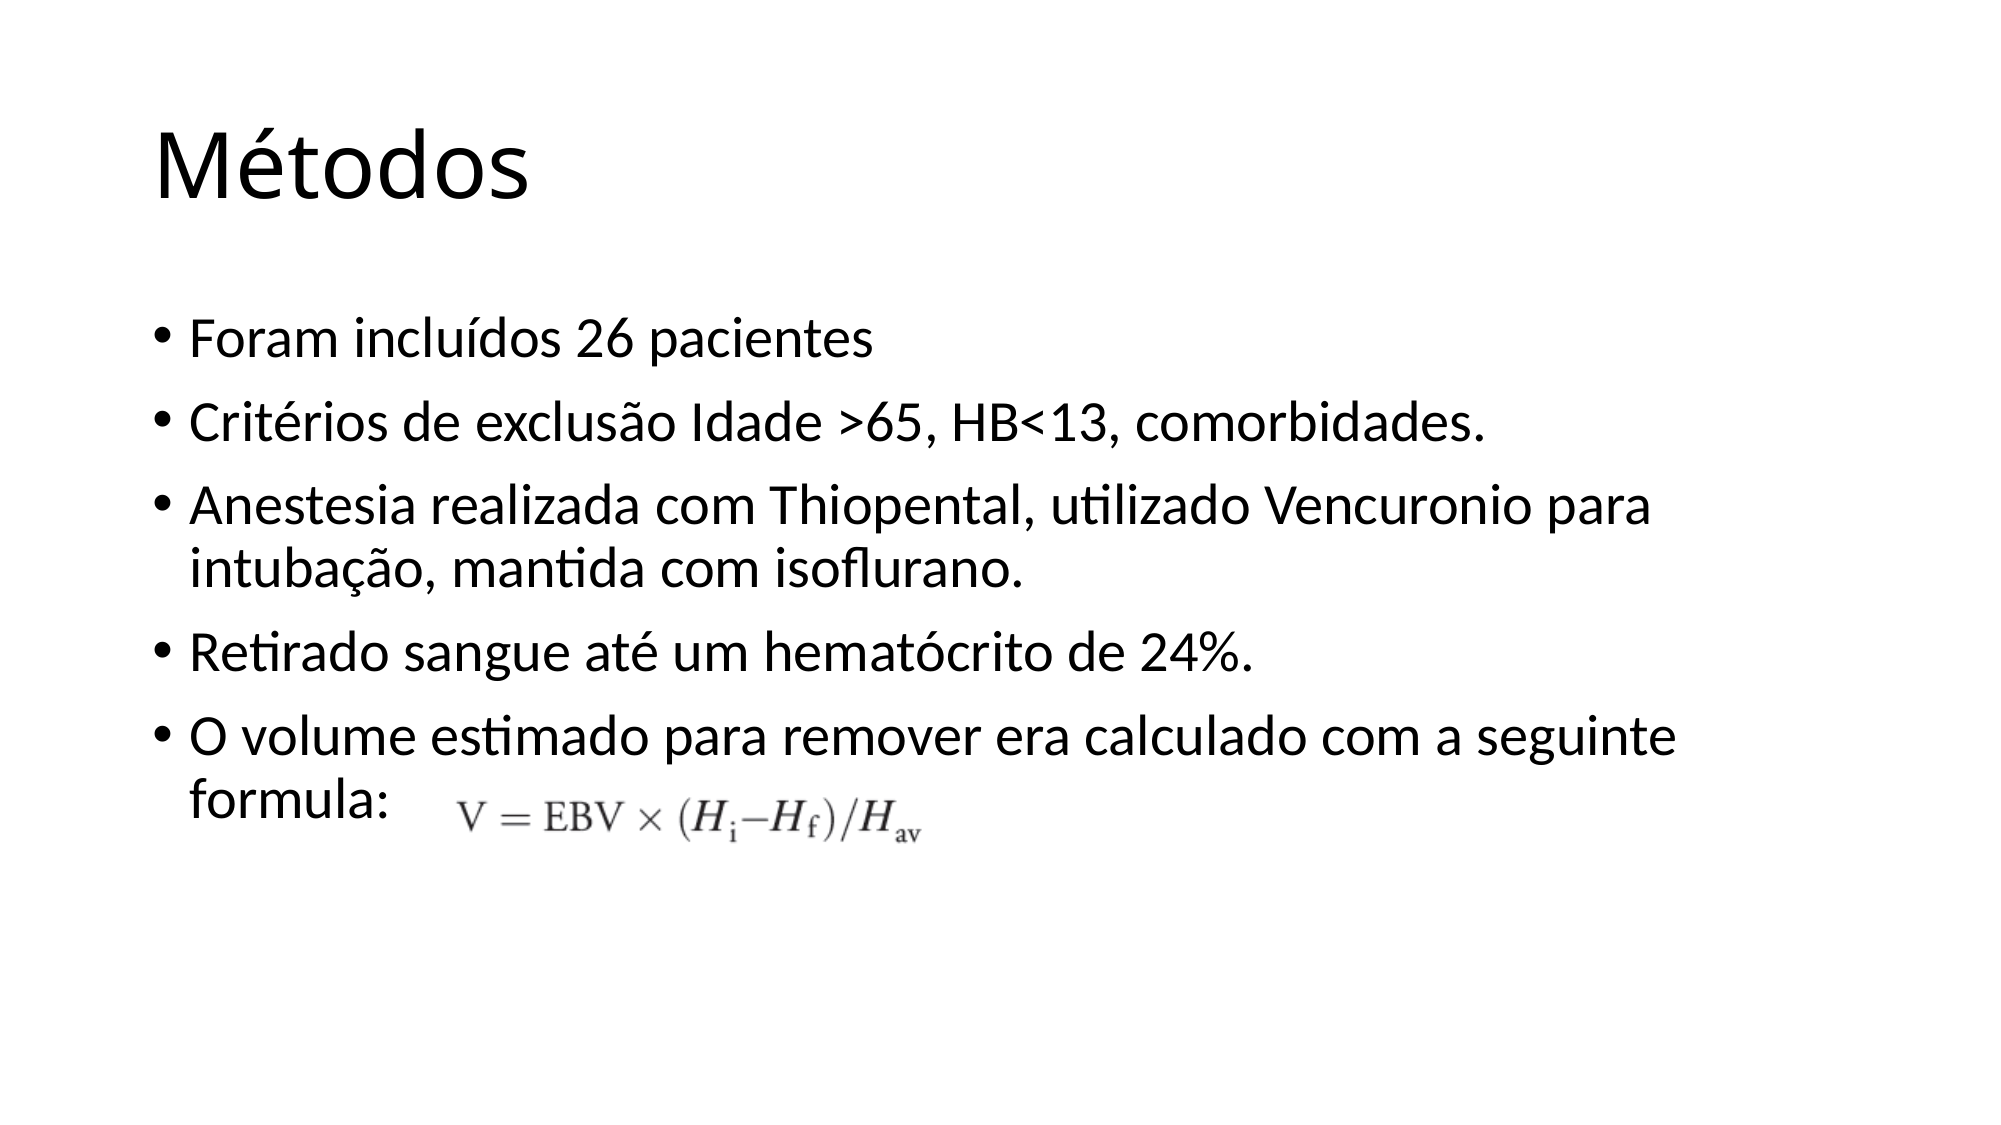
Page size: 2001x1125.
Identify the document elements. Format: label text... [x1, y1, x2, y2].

list Foram incluídos 26 pacientes Critérios de exclusão Idade >65, HB<13, comorbidades. Anestesia realizada com Thiopental, utilizado Vencuronio para intubação, mantida com isoflurano. Retirado sangue até um hematócrito de 24%. O volume estimado para remover era calculado com a seguinte formula: [137, 299, 1863, 1014]
picture [421, 777, 947, 850]
title Métodos [137, 59, 1863, 278]
